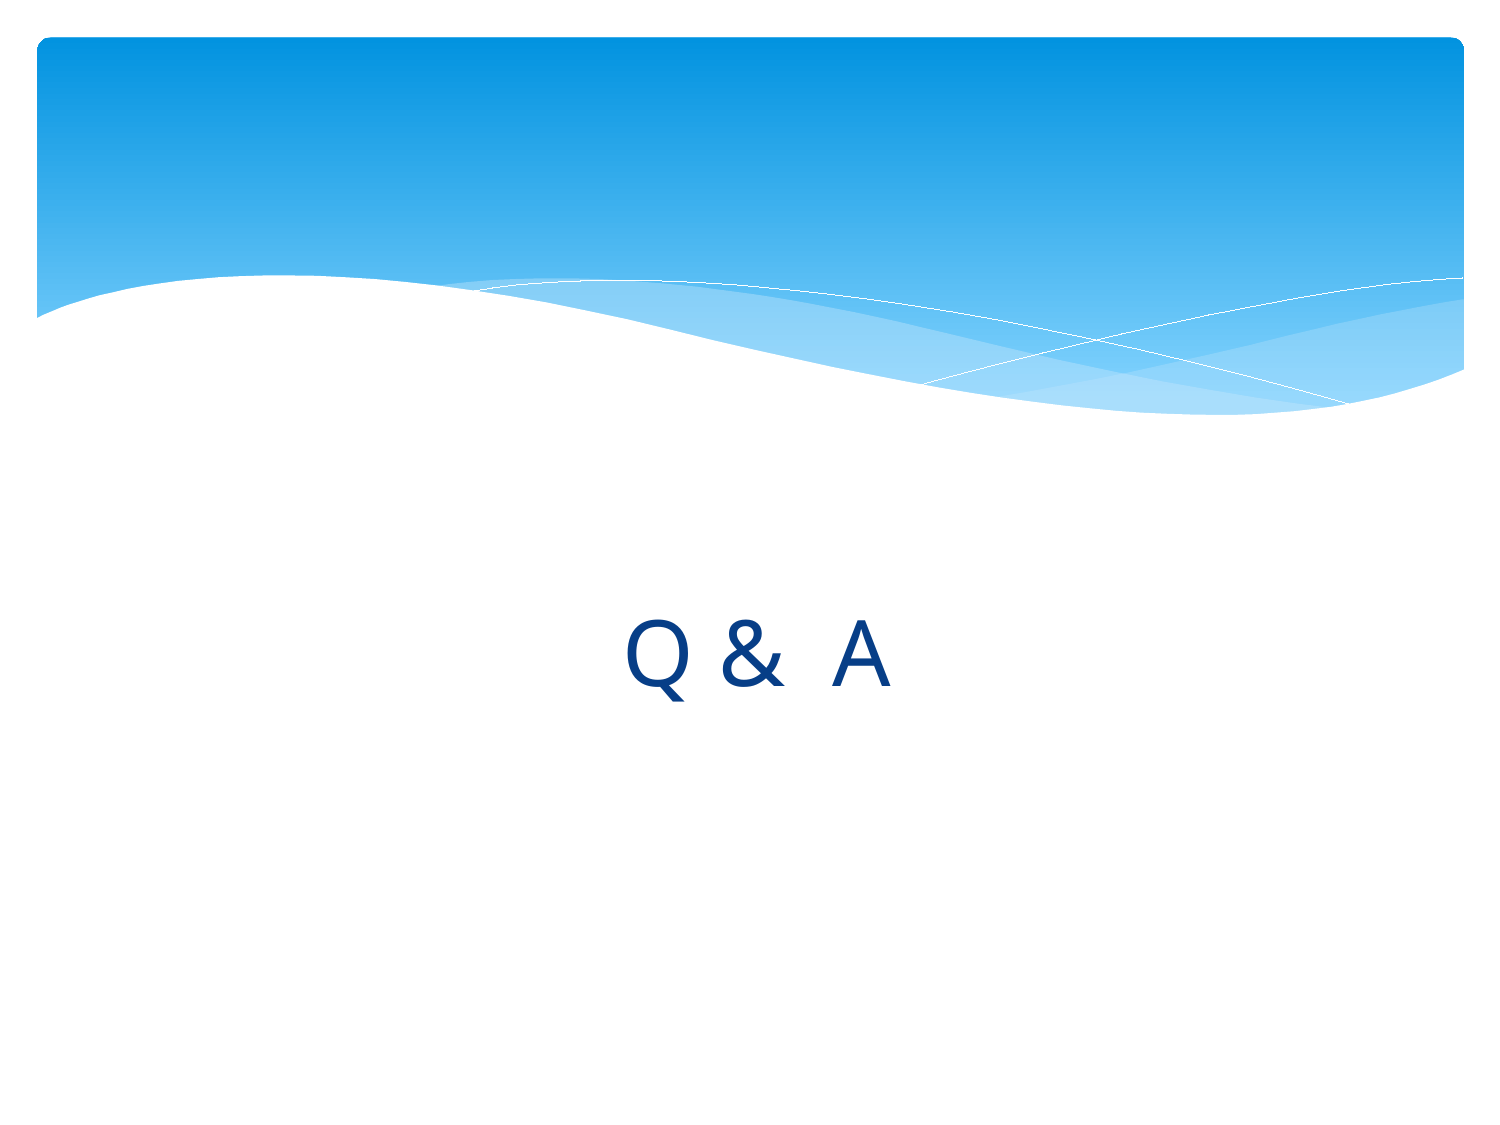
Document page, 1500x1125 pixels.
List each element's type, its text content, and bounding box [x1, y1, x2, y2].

list Q & A [143, 438, 1359, 1005]
